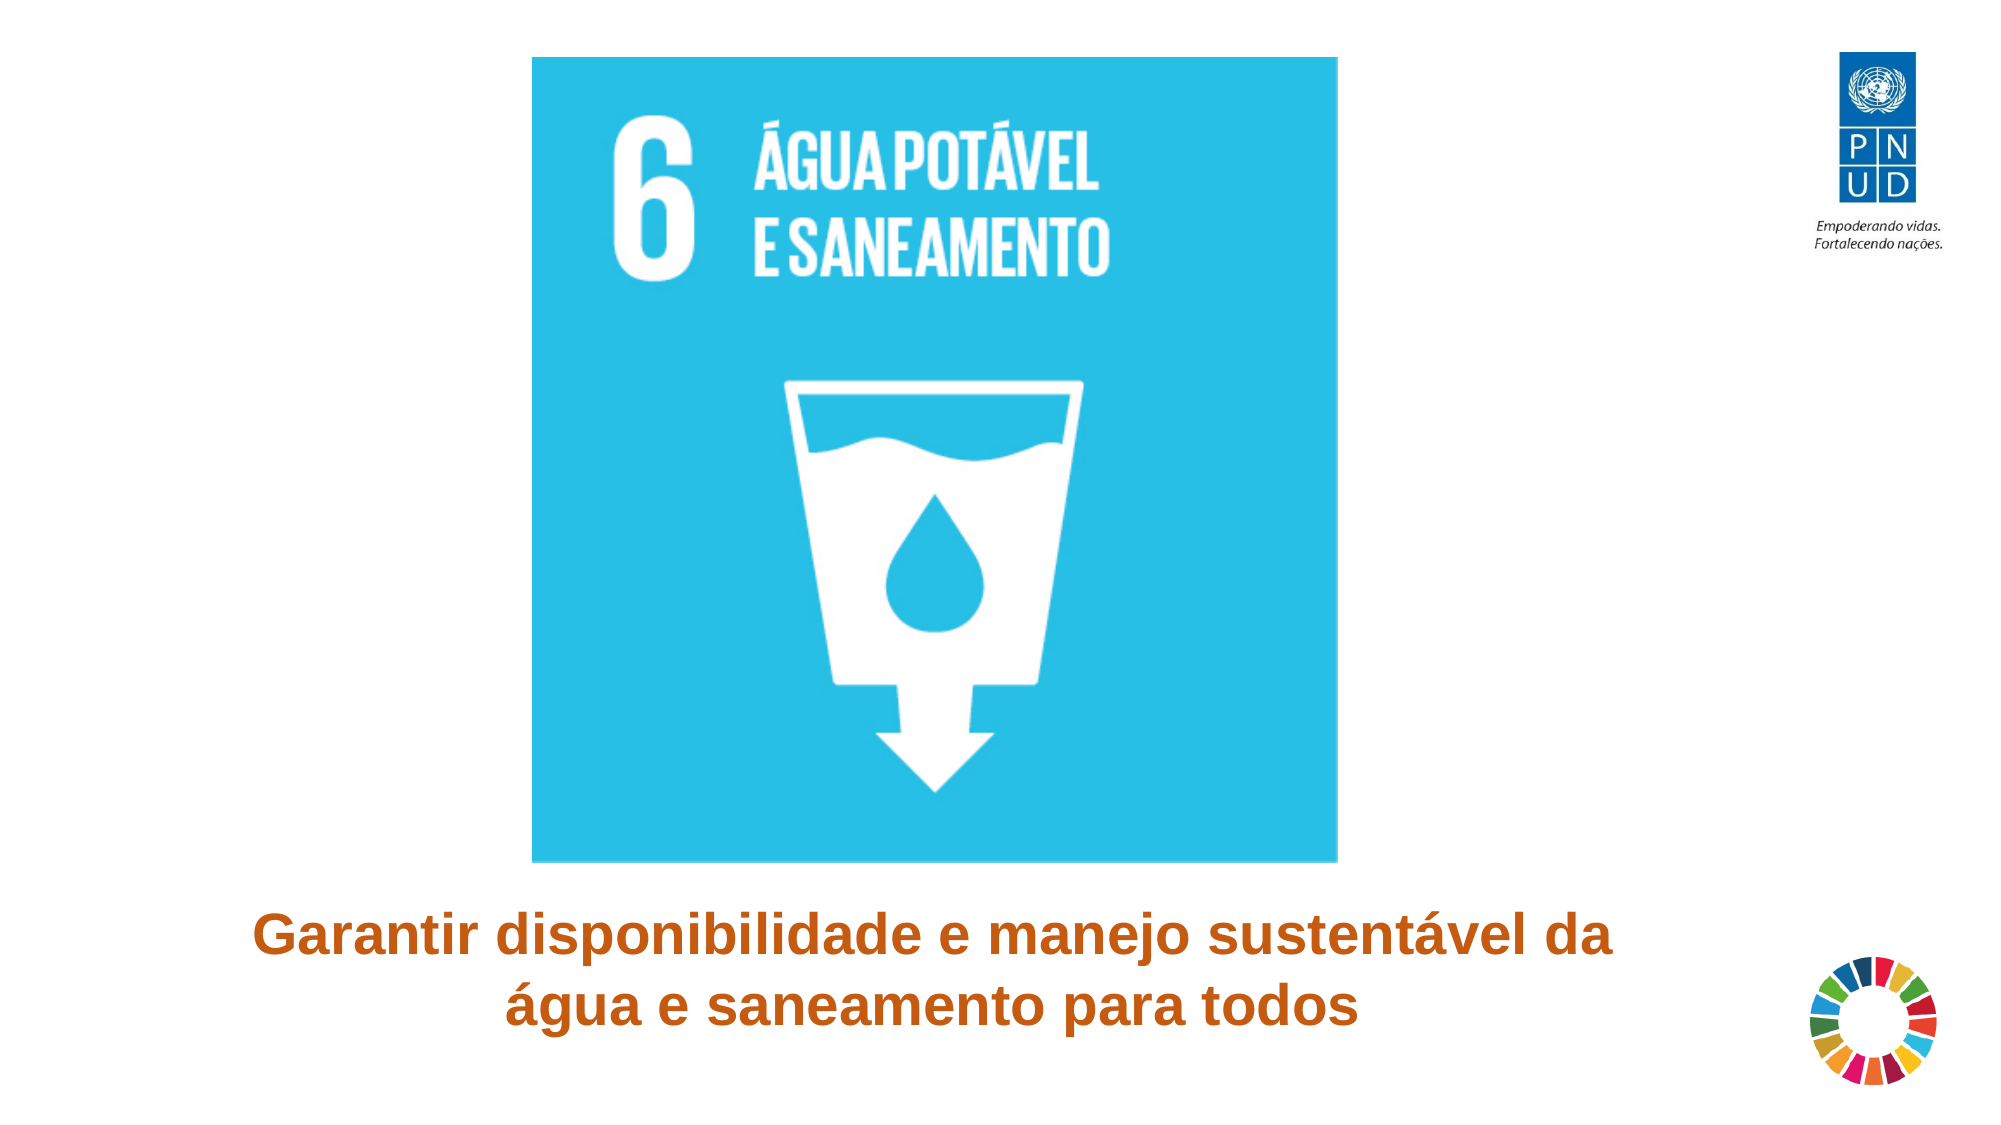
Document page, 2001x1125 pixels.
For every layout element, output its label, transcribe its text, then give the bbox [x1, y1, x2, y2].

picture [532, 57, 1338, 863]
text_box Garantir disponibilidade e manejo sustentável da água e saneamento para todos [231, 889, 1636, 1045]
picture [1814, 52, 1943, 257]
picture [1809, 956, 1952, 1085]
